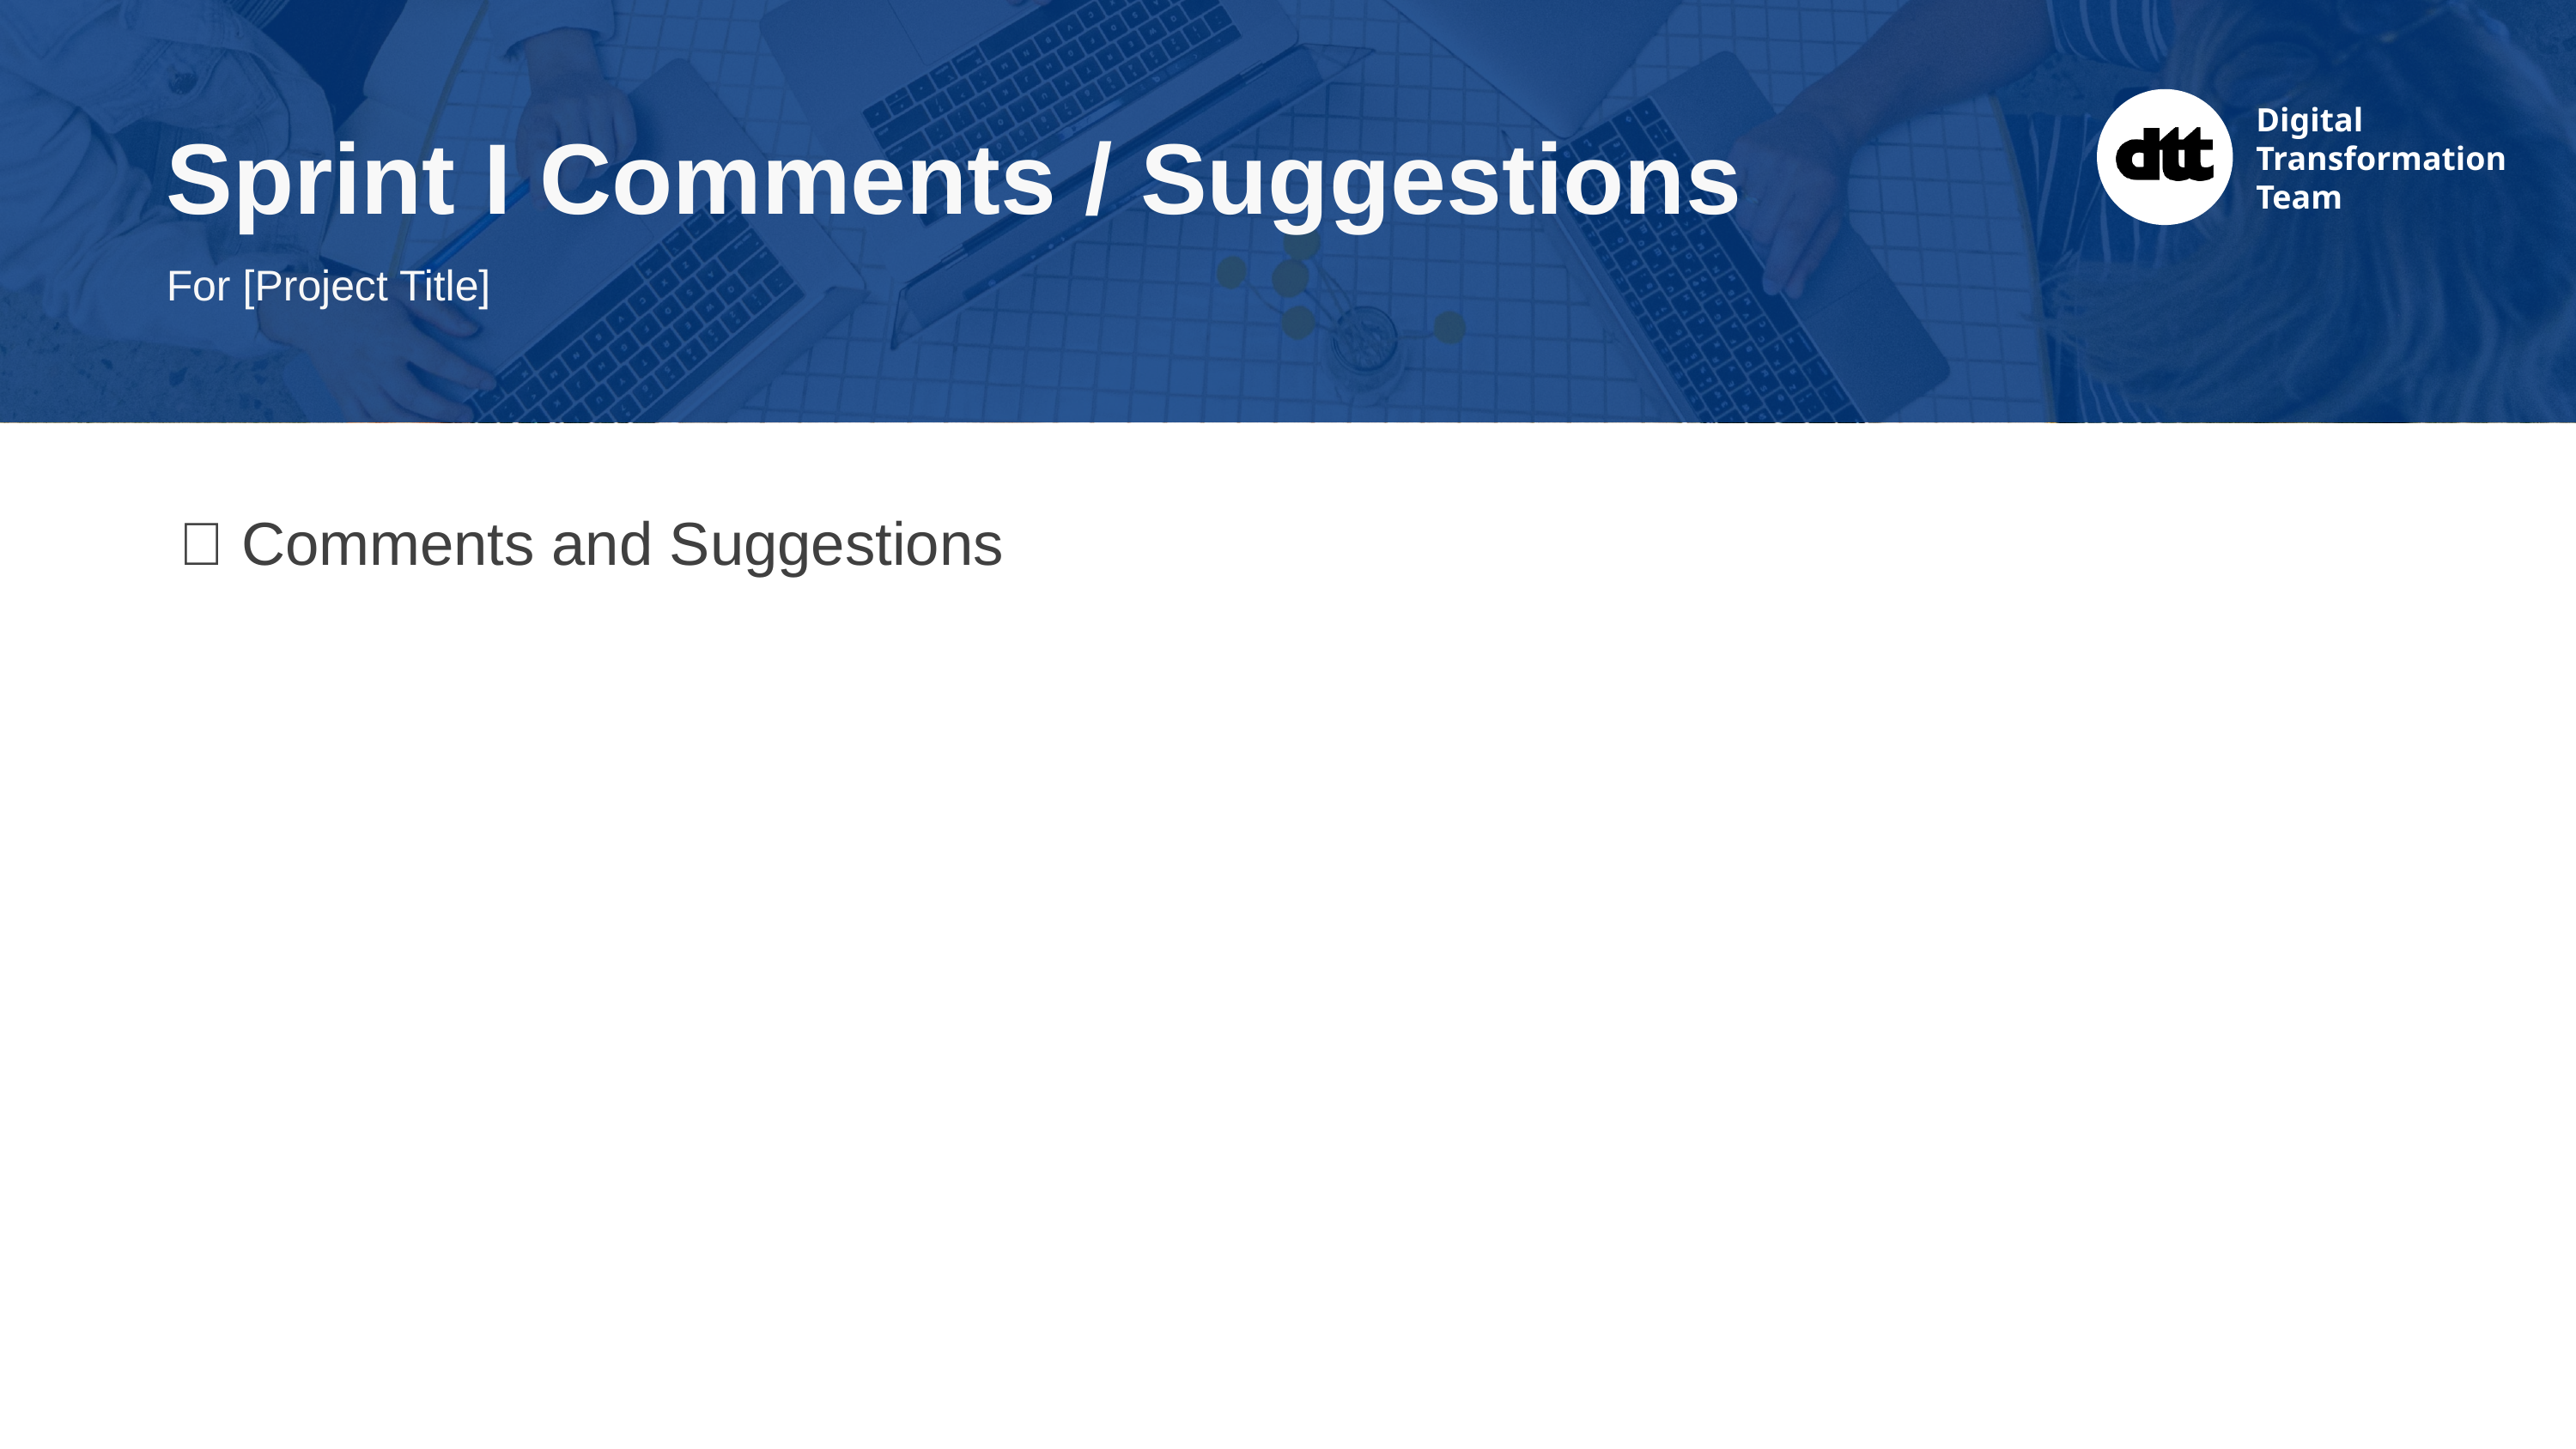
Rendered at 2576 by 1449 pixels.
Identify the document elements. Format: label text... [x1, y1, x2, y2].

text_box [0, 0, 2576, 423]
picture [2096, 88, 2233, 226]
text_box ✅ Comments and Suggestions [166, 498, 1139, 584]
